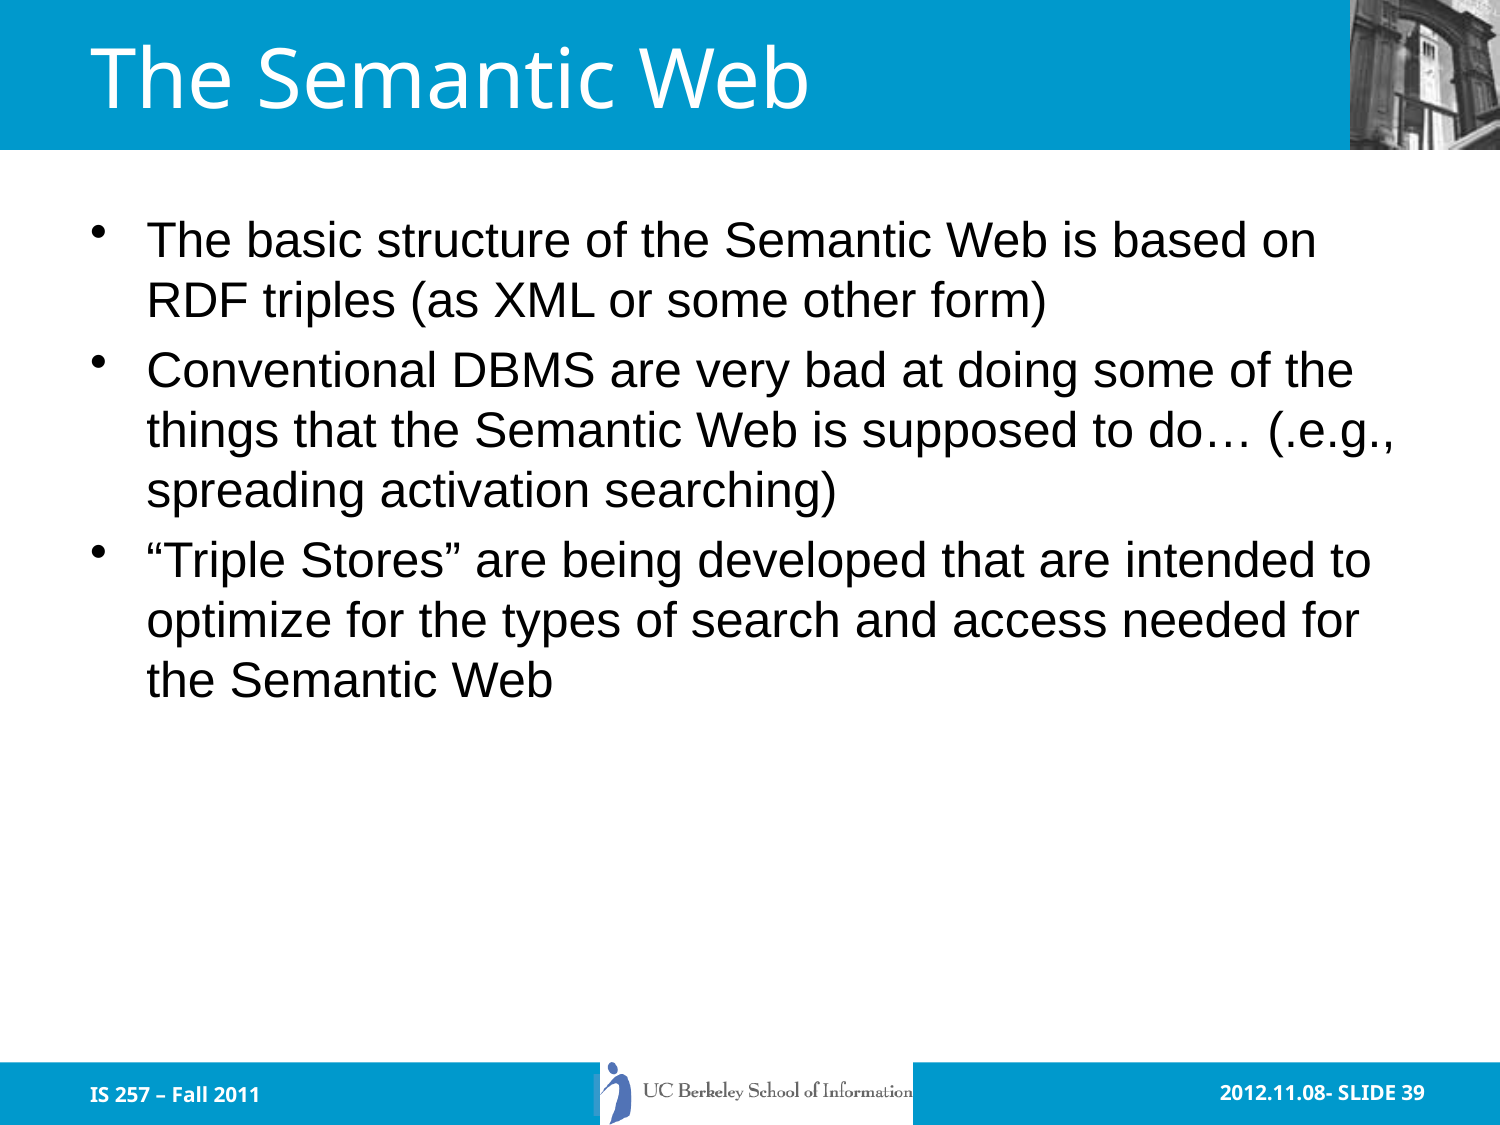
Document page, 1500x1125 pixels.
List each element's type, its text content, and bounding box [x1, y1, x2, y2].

title The Semantic Web [75, 0, 1350, 150]
picture [1351, 0, 1500, 150]
list The basic structure of the Semantic Web is based on RDF triples (as XML or some other form) Conventional DBMS are very bad at doing some of the things that the Semantic Web is supposed to do… (.e.g., spreading activation searching) “Triple Stores” are being developed that are intended to optimize for the types of search and access needed for the Semantic Web [75, 200, 1425, 1013]
slide_number IS 257 – Fall 2011 [75, 1062, 388, 1125]
picture [594, 1062, 912, 1125]
